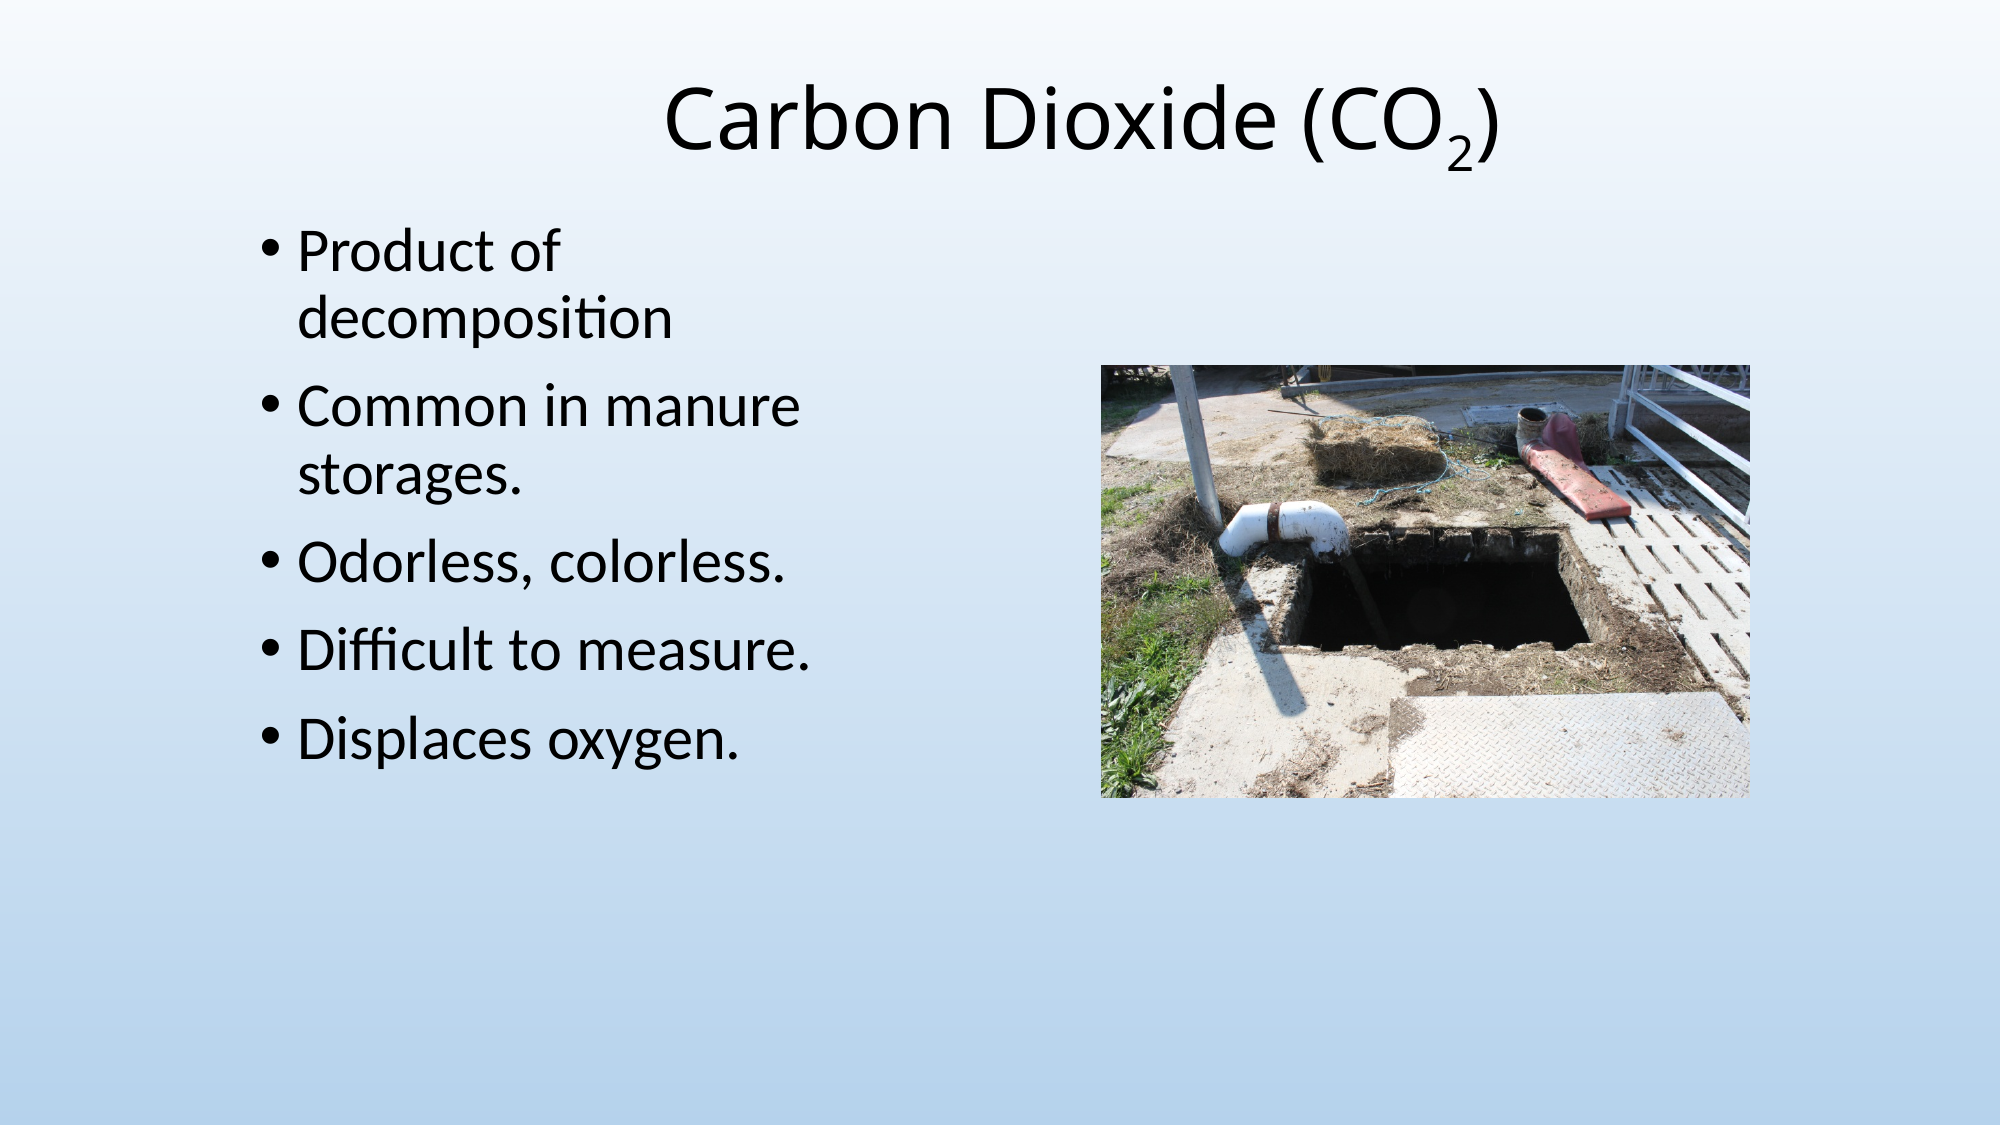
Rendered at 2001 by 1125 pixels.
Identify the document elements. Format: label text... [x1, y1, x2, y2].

title Carbon Dioxide (CO2) [413, 58, 1750, 179]
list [1100, 365, 1750, 798]
list Product of decomposition Common in manure storages. Odorless, colorless. Difficult to measure. Displaces oxygen. [244, 209, 894, 954]
